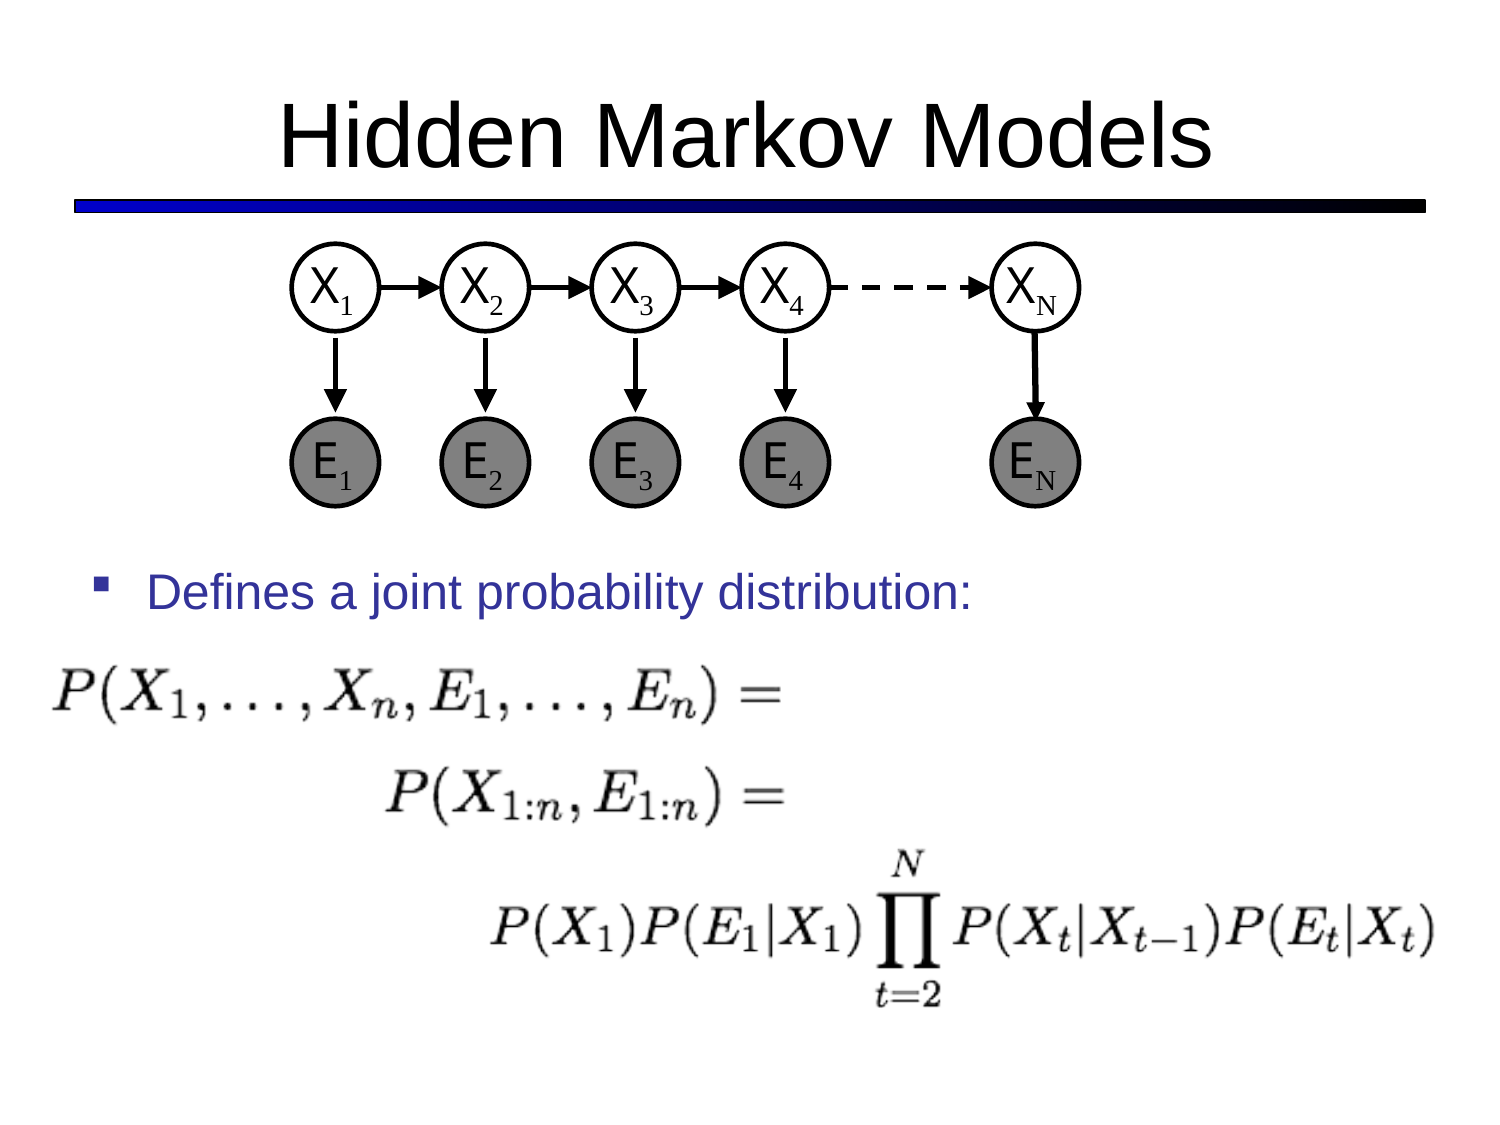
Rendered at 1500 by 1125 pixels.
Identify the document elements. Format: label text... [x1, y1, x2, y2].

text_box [591, 243, 680, 332]
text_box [335, 337, 786, 413]
title Hidden Markov Models [74, 0, 1426, 263]
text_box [741, 243, 830, 332]
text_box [741, 418, 830, 507]
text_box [441, 243, 530, 332]
picture [28, 628, 1478, 1015]
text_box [991, 418, 1080, 507]
list Defines a joint probability distribution: [74, 557, 1426, 651]
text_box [291, 243, 380, 332]
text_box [991, 243, 1080, 332]
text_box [591, 422, 680, 507]
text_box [291, 418, 380, 507]
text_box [441, 422, 530, 507]
